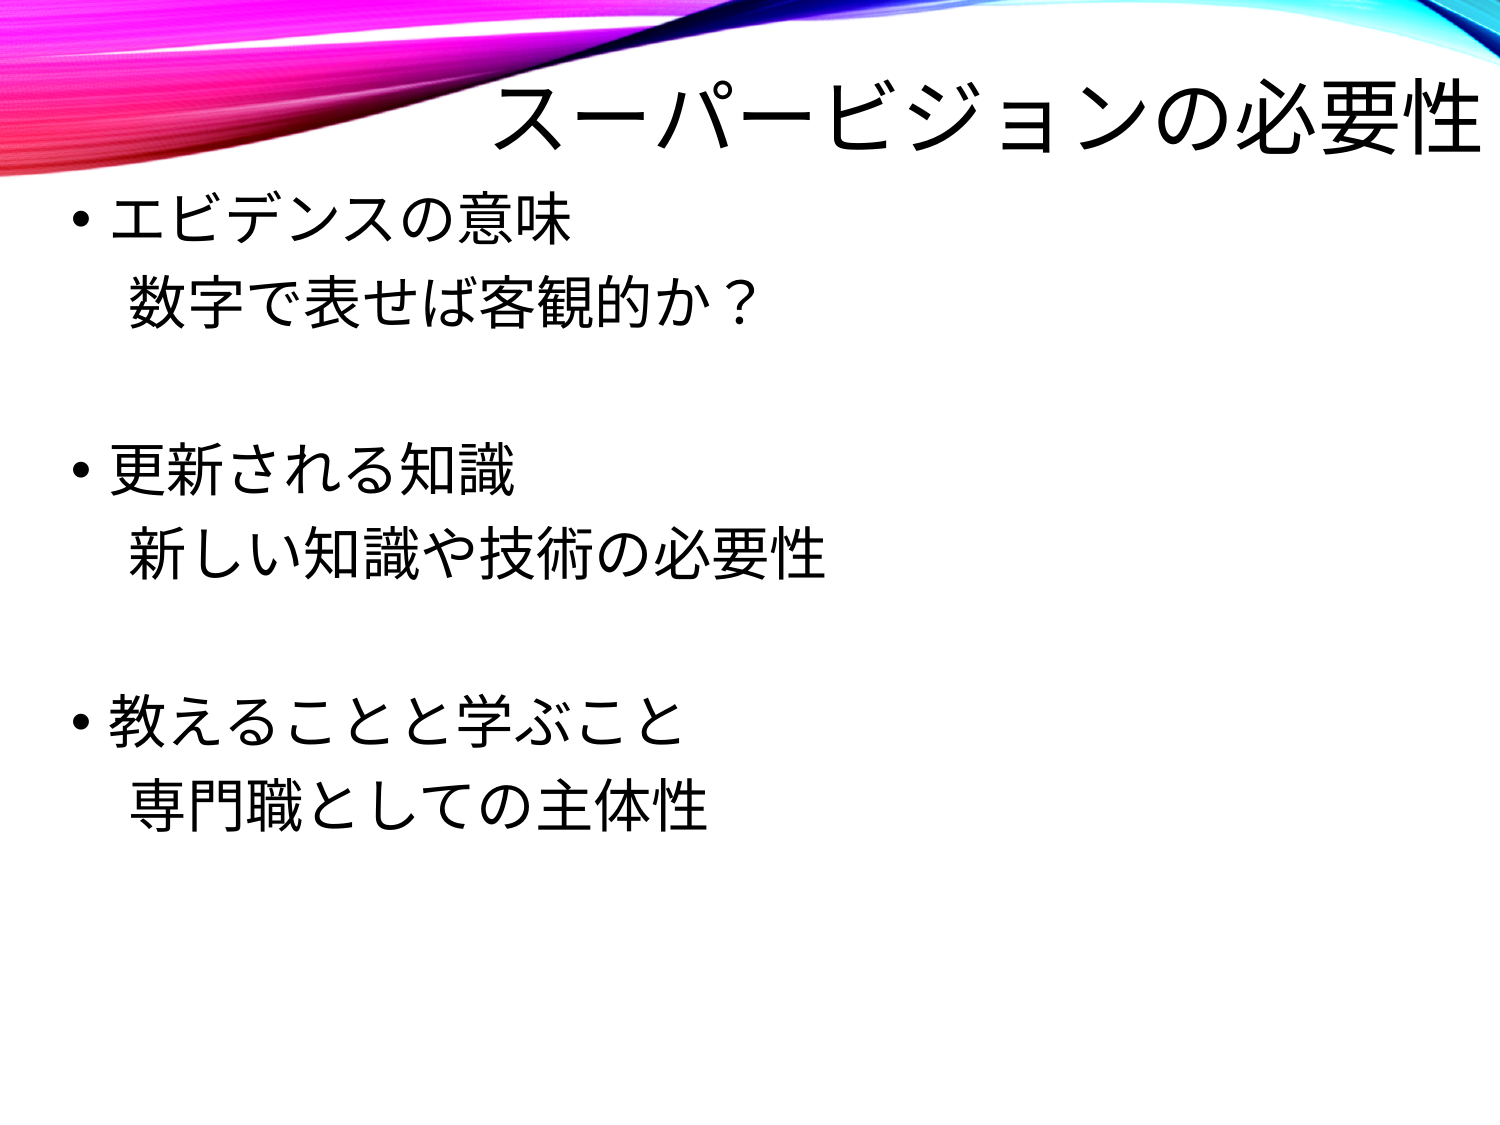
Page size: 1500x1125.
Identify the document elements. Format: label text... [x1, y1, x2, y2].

list エビデンスの意味 数字で表せば客観的か？ 更新される知識 新しい知識や技術の必要性 教えることと学ぶこと 専門職としての主体性 [55, 182, 1460, 1125]
title スーパービジョンの必要性 [103, 59, 1500, 183]
picture [0, 0, 1500, 178]
